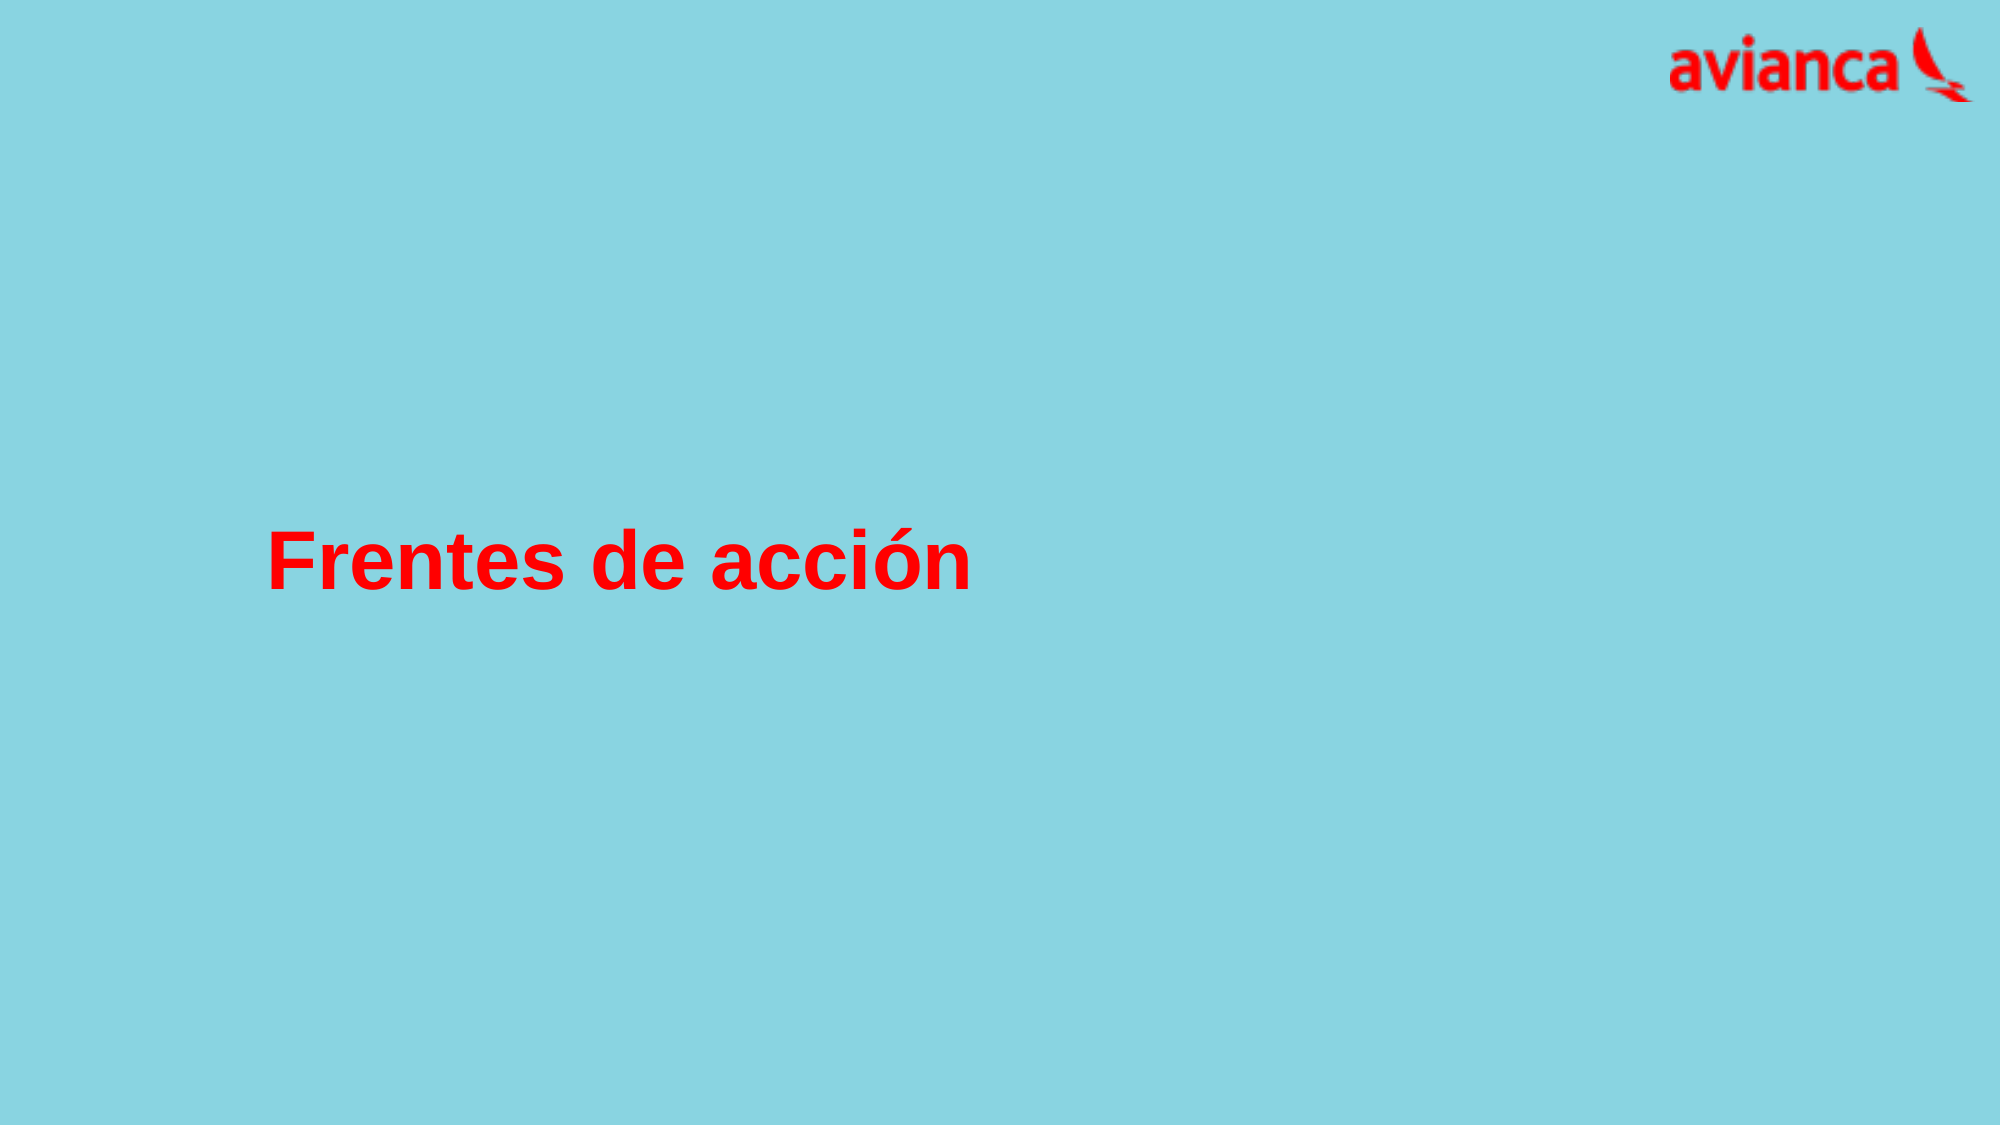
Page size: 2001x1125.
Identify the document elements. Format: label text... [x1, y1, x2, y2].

title Frentes de acción [126, 510, 989, 615]
